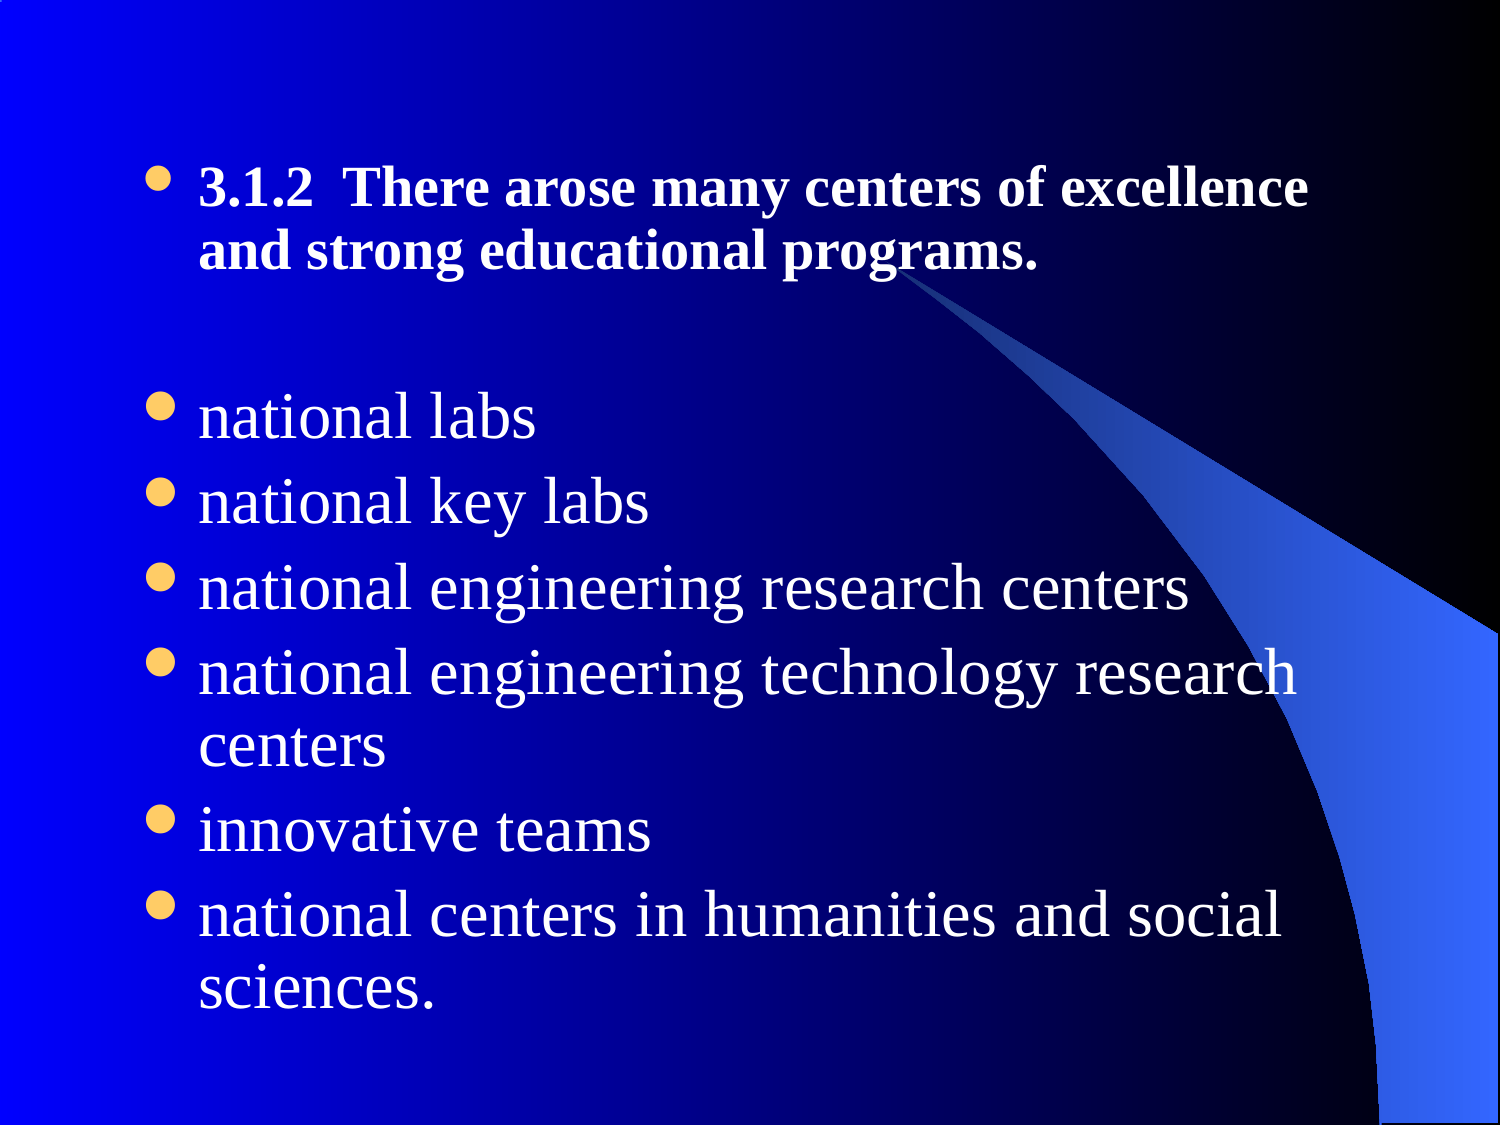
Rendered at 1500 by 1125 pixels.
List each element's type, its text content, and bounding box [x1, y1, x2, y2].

list 3.1.2 There arose many centers of excellence and strong educational programs. national labs national key labs national engineering research centers national engineering technology research centers innovative teams national centers in humanities and social sciences. [111, 148, 1388, 1001]
